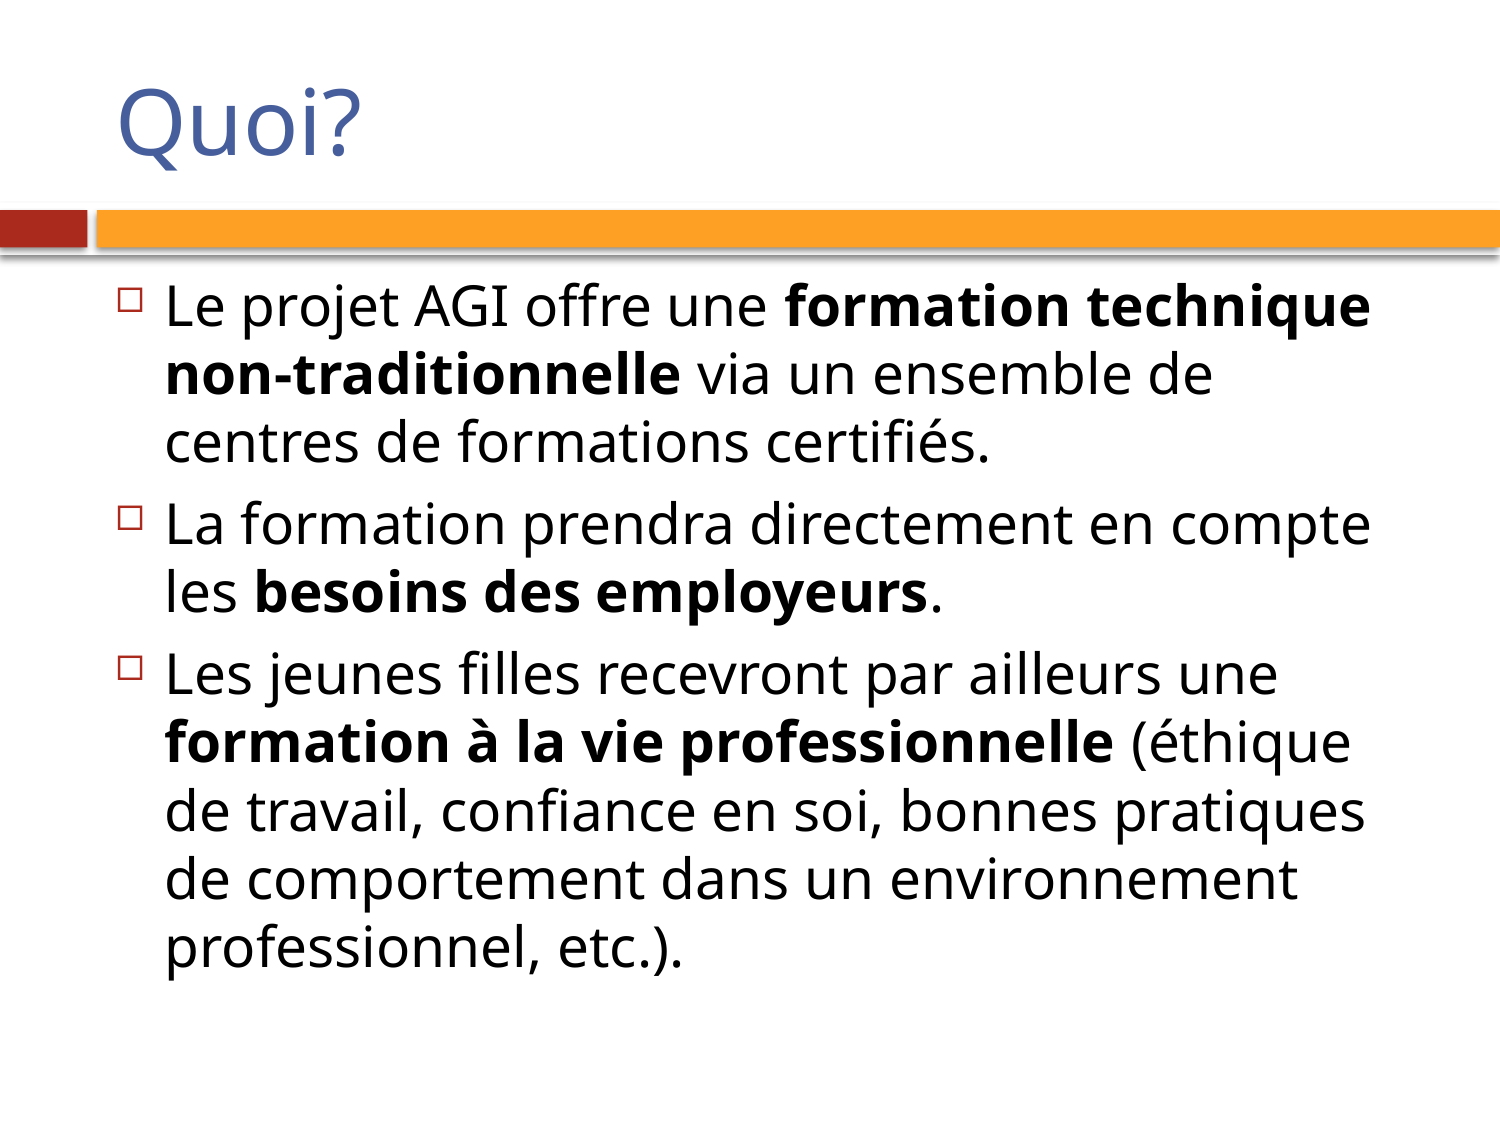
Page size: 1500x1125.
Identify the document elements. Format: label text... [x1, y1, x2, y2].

list Le projet AGI offre une formation technique non-traditionnelle via un ensemble de centres de formations certifiés. La formation prendra directement en compte les besoins des employeurs. Les jeunes filles recevront par ailleurs une formation à la vie professionnelle (éthique de travail, confiance en soi, bonnes pratiques de comportement dans un environnement professionnel, etc.). [100, 262, 1438, 1000]
title Quoi? [100, 37, 1438, 200]
